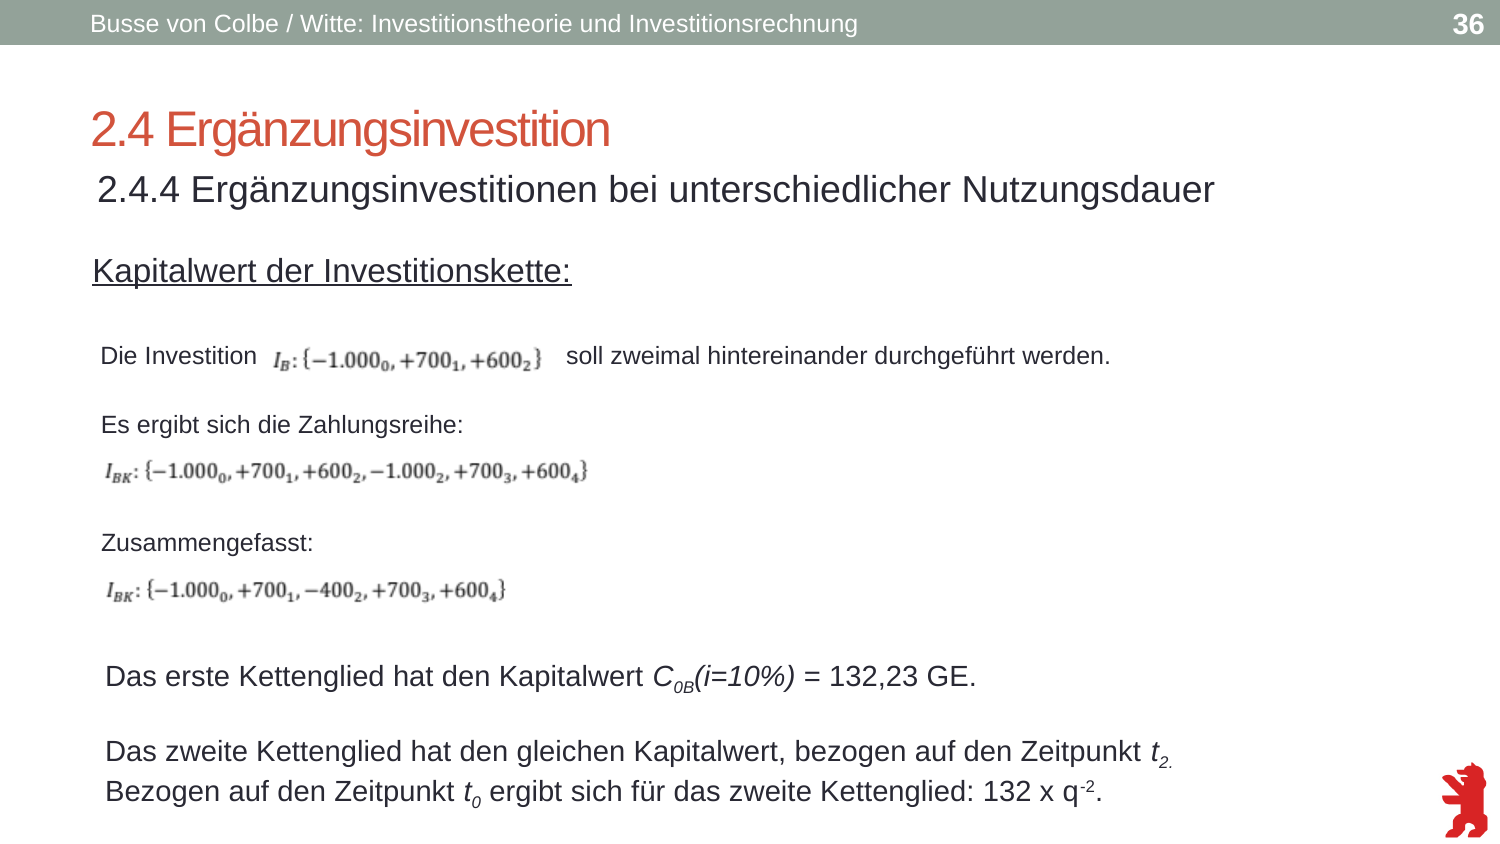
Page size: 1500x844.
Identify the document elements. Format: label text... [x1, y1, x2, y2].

picture [260, 322, 559, 388]
text_box Die Investition [85, 332, 257, 377]
text_box Es ergibt sich die Zahlungsreihe: [86, 400, 480, 424]
picture [85, 545, 514, 622]
text_box 2.4.4 Ergänzungsinvestitionen bei unterschiedlicher Nutzungsdauer [82, 157, 1231, 217]
slide_number 36 [1325, 2, 1500, 43]
text_box Zusammengefasst: [86, 519, 330, 543]
text_box soll zweimal hintereinander durchgeführt werden. [566, 332, 1128, 377]
title 2.4 Ergänzungsinvestition [75, 65, 1425, 188]
text_box Kapitalwert der Investitionskette: [77, 241, 588, 297]
picture [1434, 760, 1500, 844]
text_box Busse von Colbe / Witte: Investitionstheorie und Investitionsrechnung [75, 2, 1238, 43]
text_box Das erste Kettenglied hat den Kapitalwert C0B(i=10%) = 132,23 GE. Das zweite Kettenglied hat den gleichen Kapitalwert, bezogen auf den Zeitpunkt t2. Bezogen auf den Zeitpunkt t0 ergibt sich für das zweite Kettenglied: 132 x q-2. [90, 650, 1189, 820]
picture [84, 426, 599, 500]
